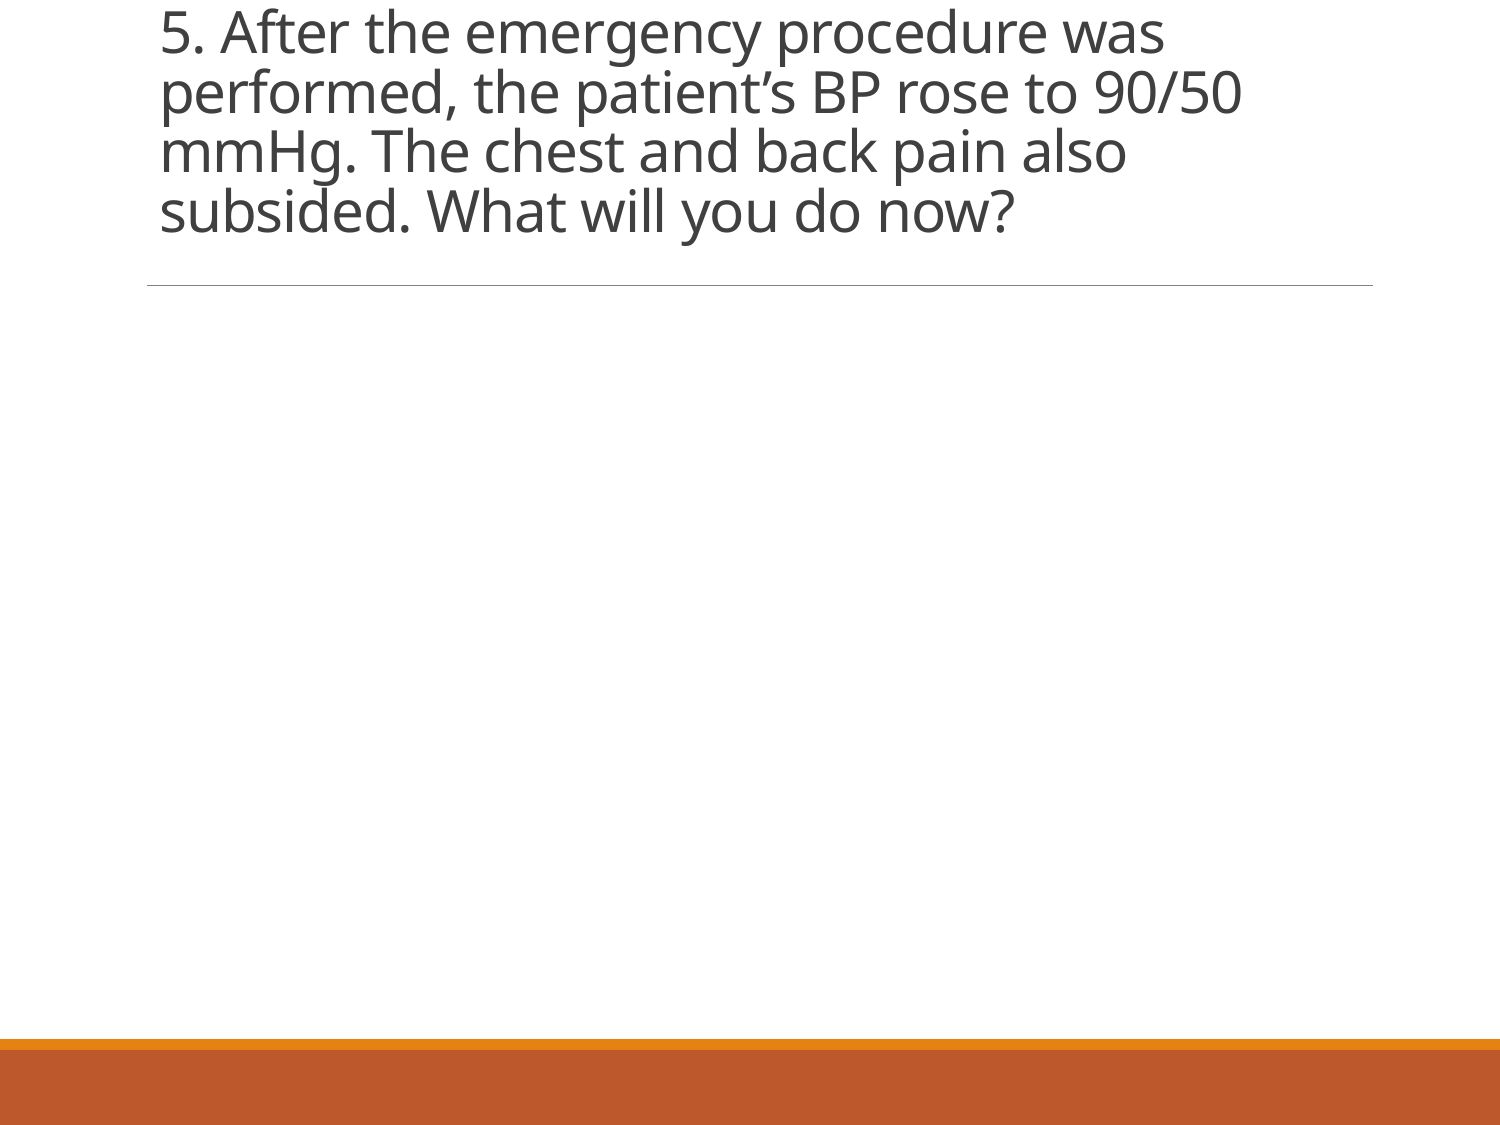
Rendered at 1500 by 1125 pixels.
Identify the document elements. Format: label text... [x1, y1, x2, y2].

title 5. After the emergency procedure was performed, the patient’s BP rose to 90/50 mmHg. The chest and back pain also subsided. What will you do now? [144, 93, 1382, 332]
